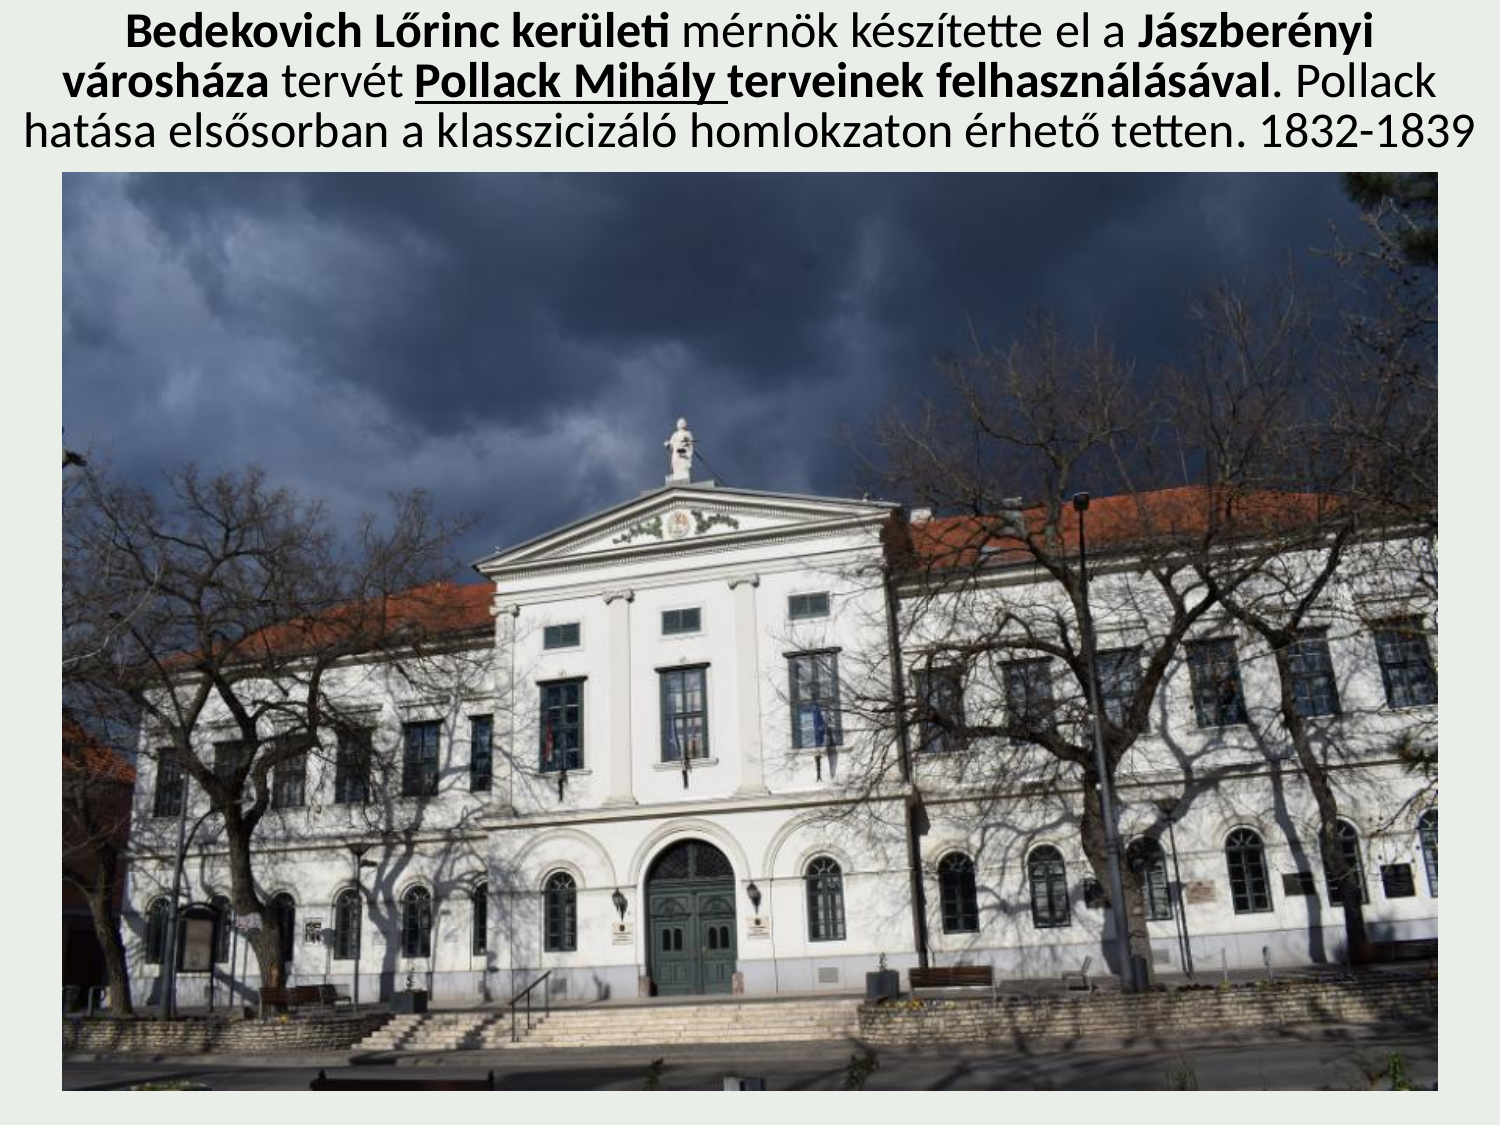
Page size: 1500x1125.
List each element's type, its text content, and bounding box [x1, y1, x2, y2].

picture [61, 172, 1439, 1092]
text_box Bedekovich Lőrinc kerületi mérnök készítette el a Jászberényi városháza tervét Pollack Mihály terveinek felhasználásával. Pollack hatása elsősorban a klasszicizáló homlokzaton érhető tetten. 1832-1839 [7, 0, 1493, 165]
